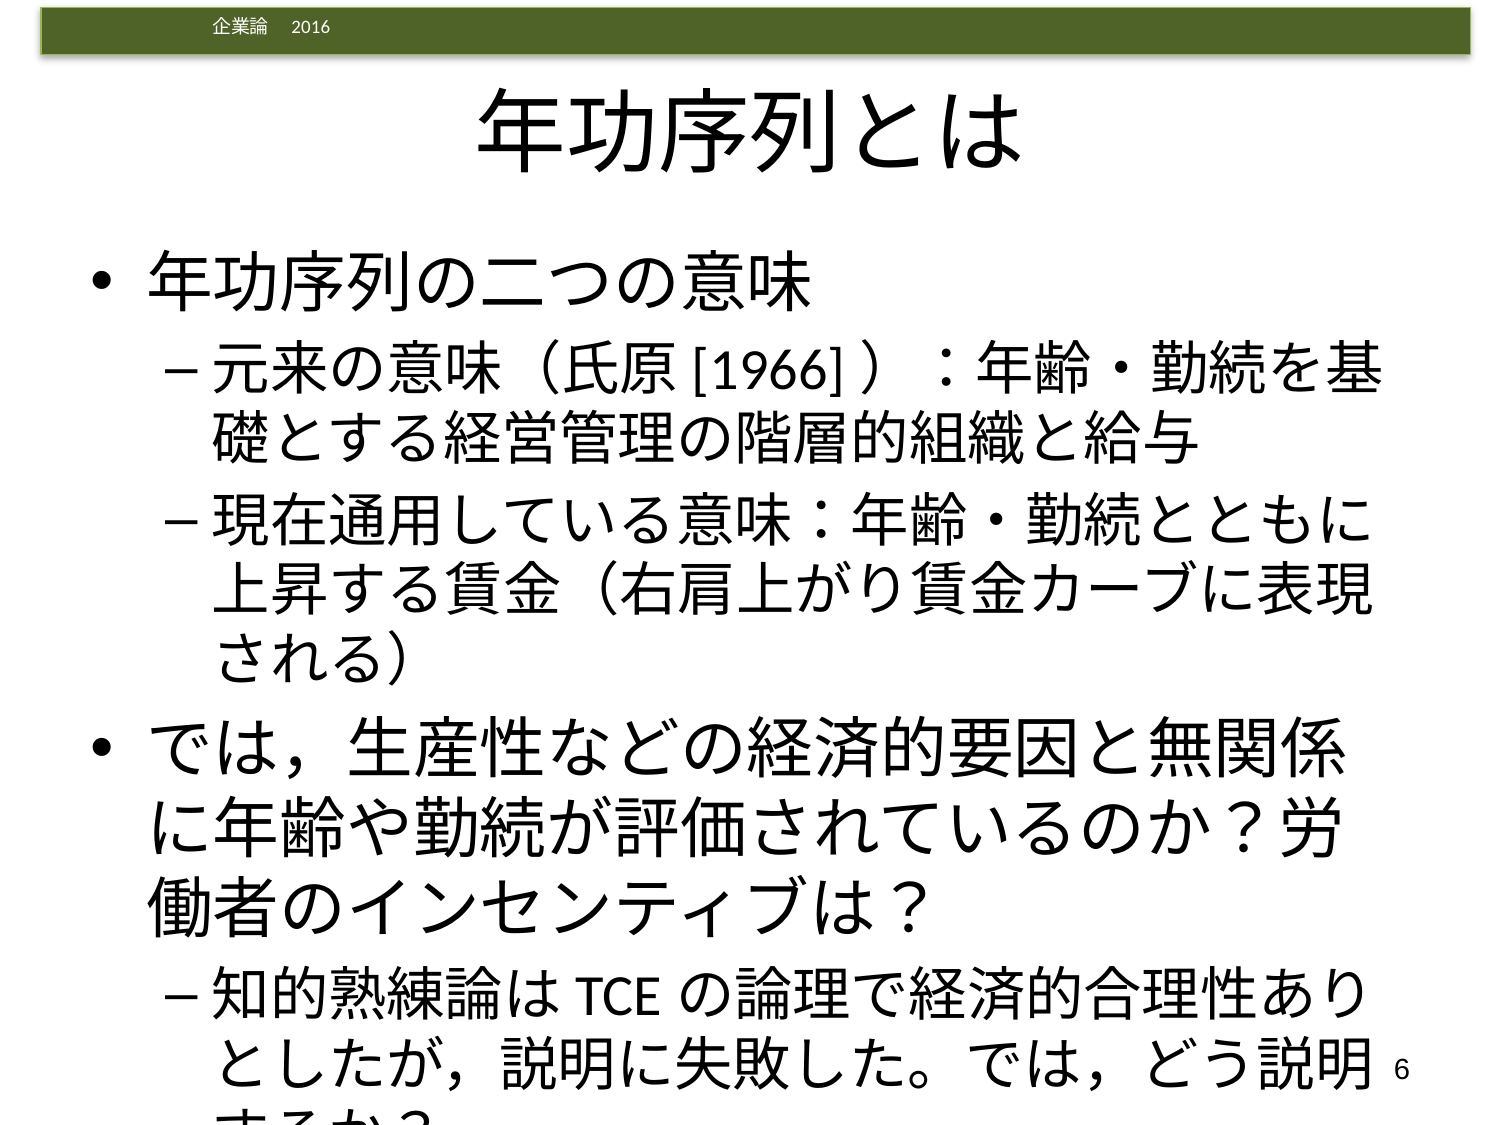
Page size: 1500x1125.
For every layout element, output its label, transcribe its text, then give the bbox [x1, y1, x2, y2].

list 年功序列の二つの意味 元来の意味（氏原[1966]）：年齢・勤続を基礎とする経営管理の階層的組織と給与 現在通用している意味：年齢・勤続とともに上昇する賃金（右肩上がり賃金カーブに表現される） では，生産性などの経済的要因と無関係に年齢や勤続が評価されているのか？労働者のインセンティブは？ 知的熟練論はTCEの論理で経済的合理性ありとしたが，説明に失敗した。では，どう説明するか？ [75, 231, 1425, 1059]
title 年功序列とは [75, 66, 1425, 231]
slide_number 6 [1299, 1042, 1425, 1103]
